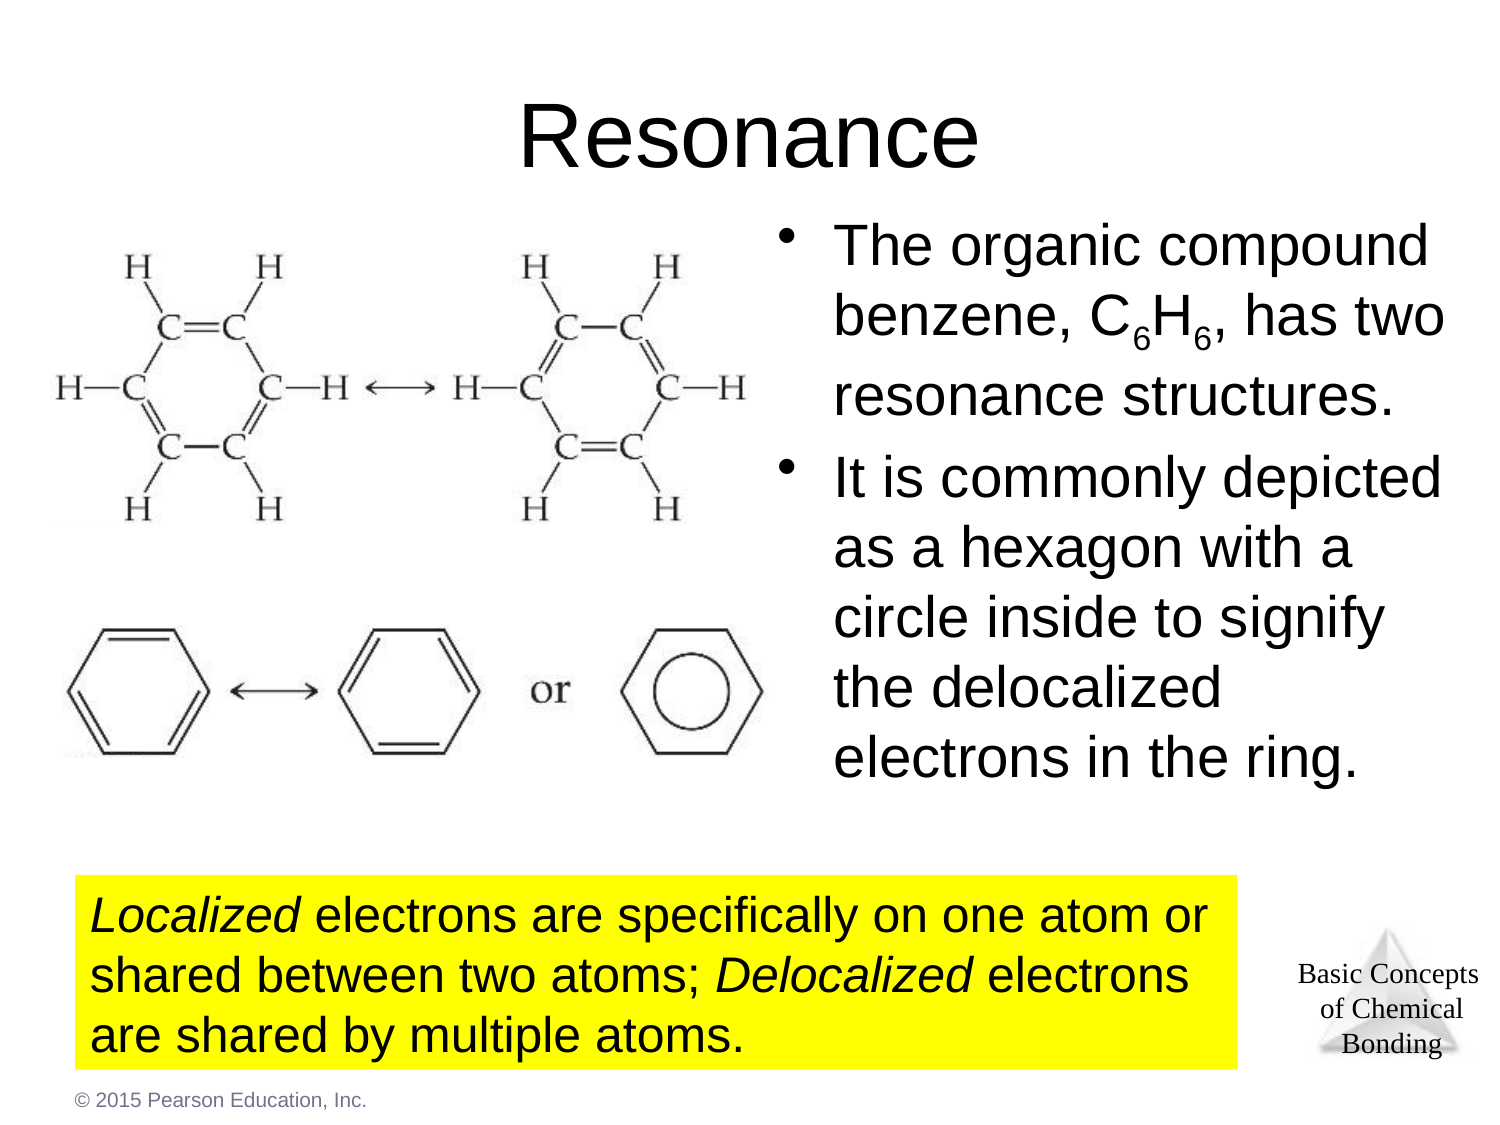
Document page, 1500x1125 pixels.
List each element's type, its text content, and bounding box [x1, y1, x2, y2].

picture [49, 249, 752, 526]
title Resonance [0, 37, 1500, 225]
picture [62, 624, 770, 758]
text_box Localized electrons are specifically on one atom or shared between two atoms; Delocalized electrons are shared by multiple atoms. [75, 874, 1238, 1070]
list The organic compound benzene, C6H6, has two resonance structures. It is commonly depicted as a hexagon with a circle inside to signify the delocalized electrons in the ring. [762, 200, 1475, 950]
picture [1275, 875, 1500, 1100]
